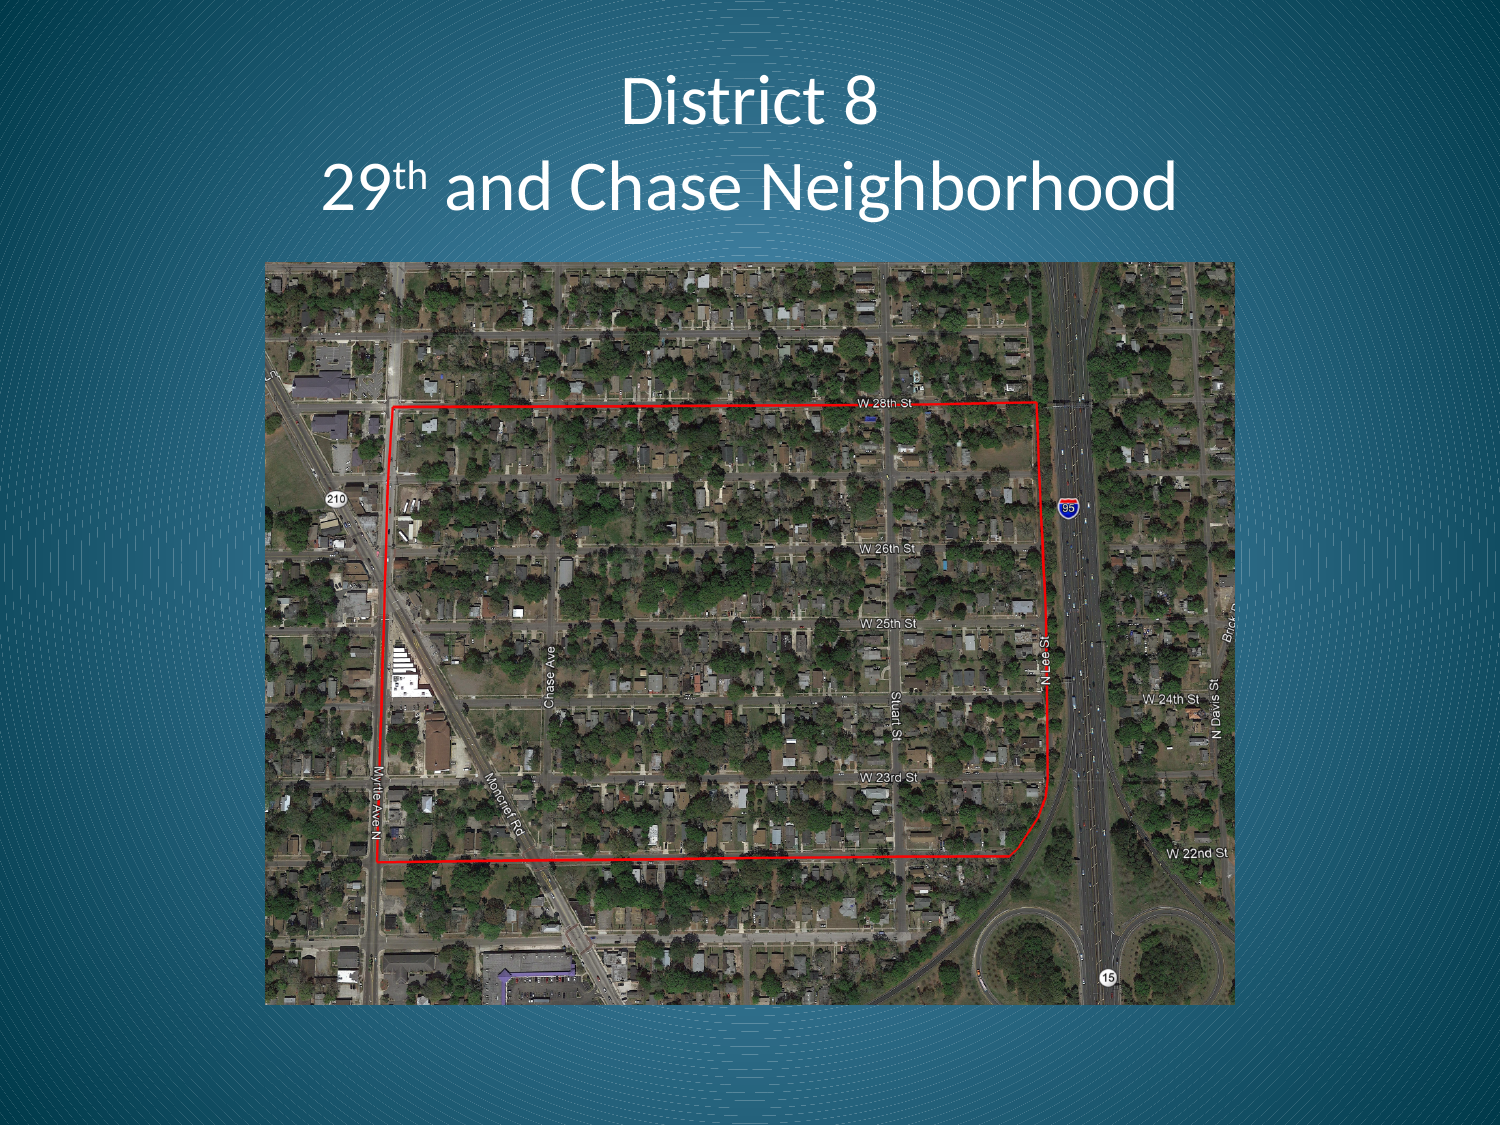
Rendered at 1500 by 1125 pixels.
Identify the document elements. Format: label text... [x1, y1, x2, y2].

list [264, 262, 1235, 1006]
title District 8 29th and Chase Neighborhood [75, 45, 1425, 233]
